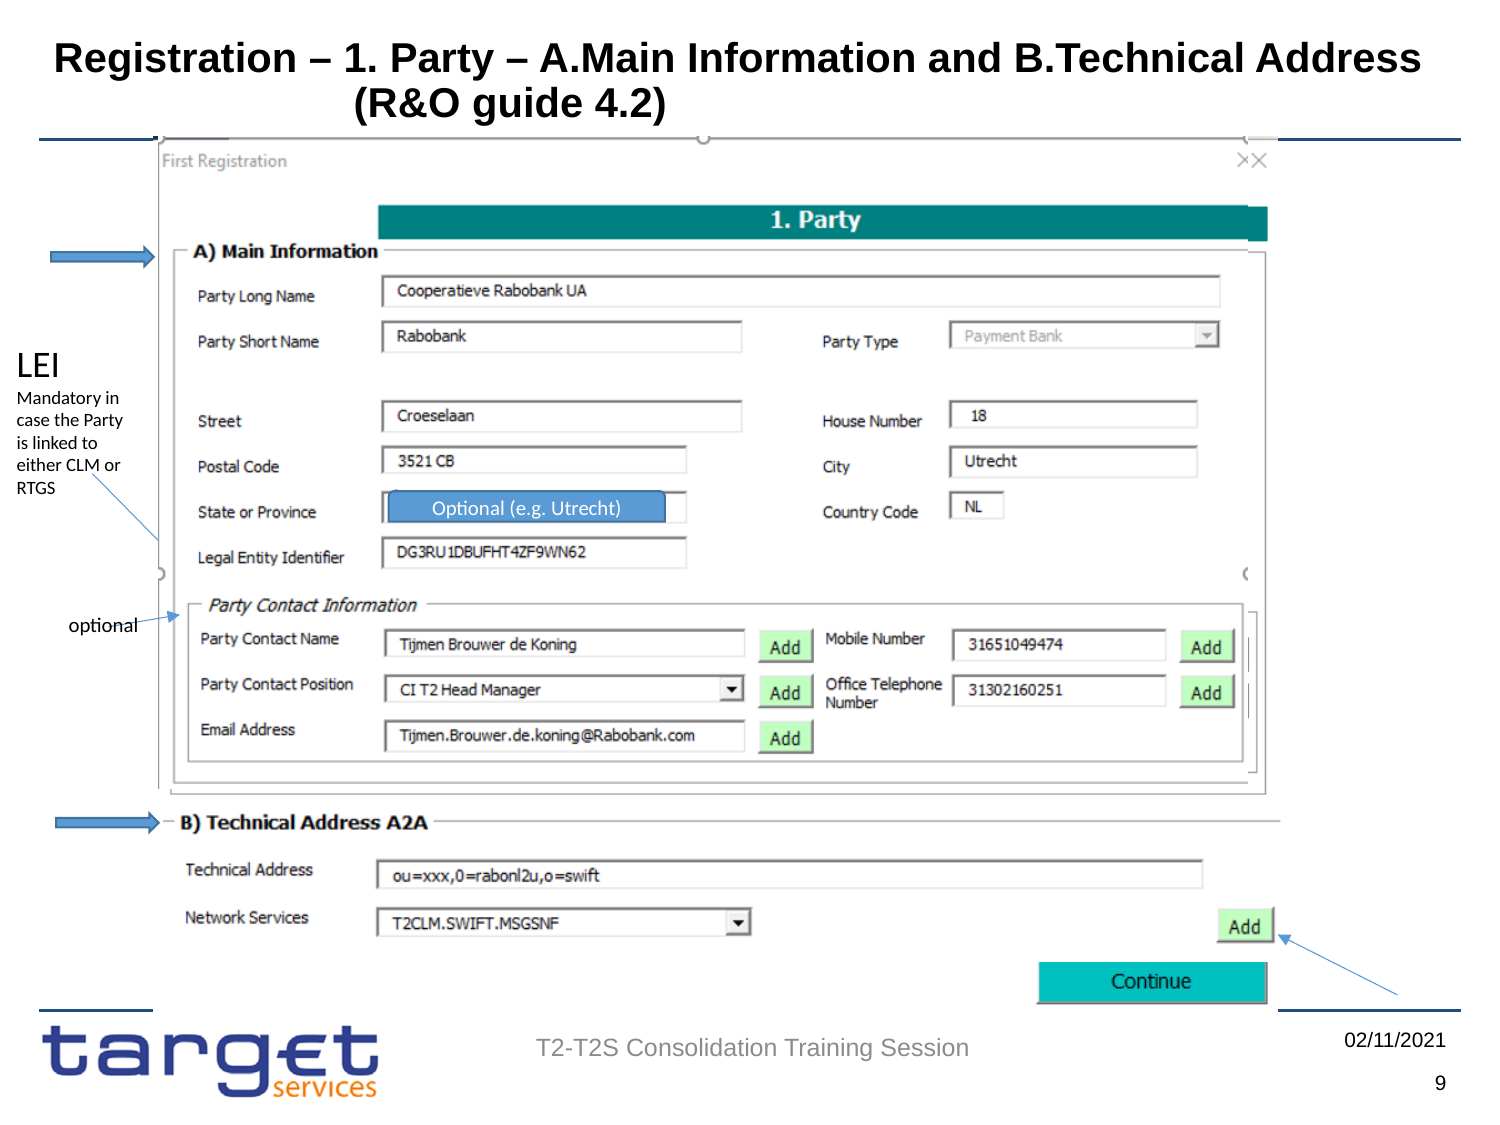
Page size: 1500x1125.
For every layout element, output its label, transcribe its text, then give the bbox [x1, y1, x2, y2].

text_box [92, 473, 158, 563]
title Registration – 1. Party – A.Main Information and B.Technical Address (R&O guide 4.2) [38, 33, 1462, 130]
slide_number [1123, 1018, 1462, 1060]
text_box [1277, 934, 1398, 995]
text_box [55, 810, 153, 835]
text_box optional [53, 603, 153, 644]
slide_number 9 [1123, 1062, 1462, 1103]
picture [38, 136, 1287, 1103]
text_box LEI Mandatory in case the Party is linked to either CLM or RTGS [1, 333, 145, 506]
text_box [108, 614, 180, 627]
text_box [50, 244, 153, 269]
